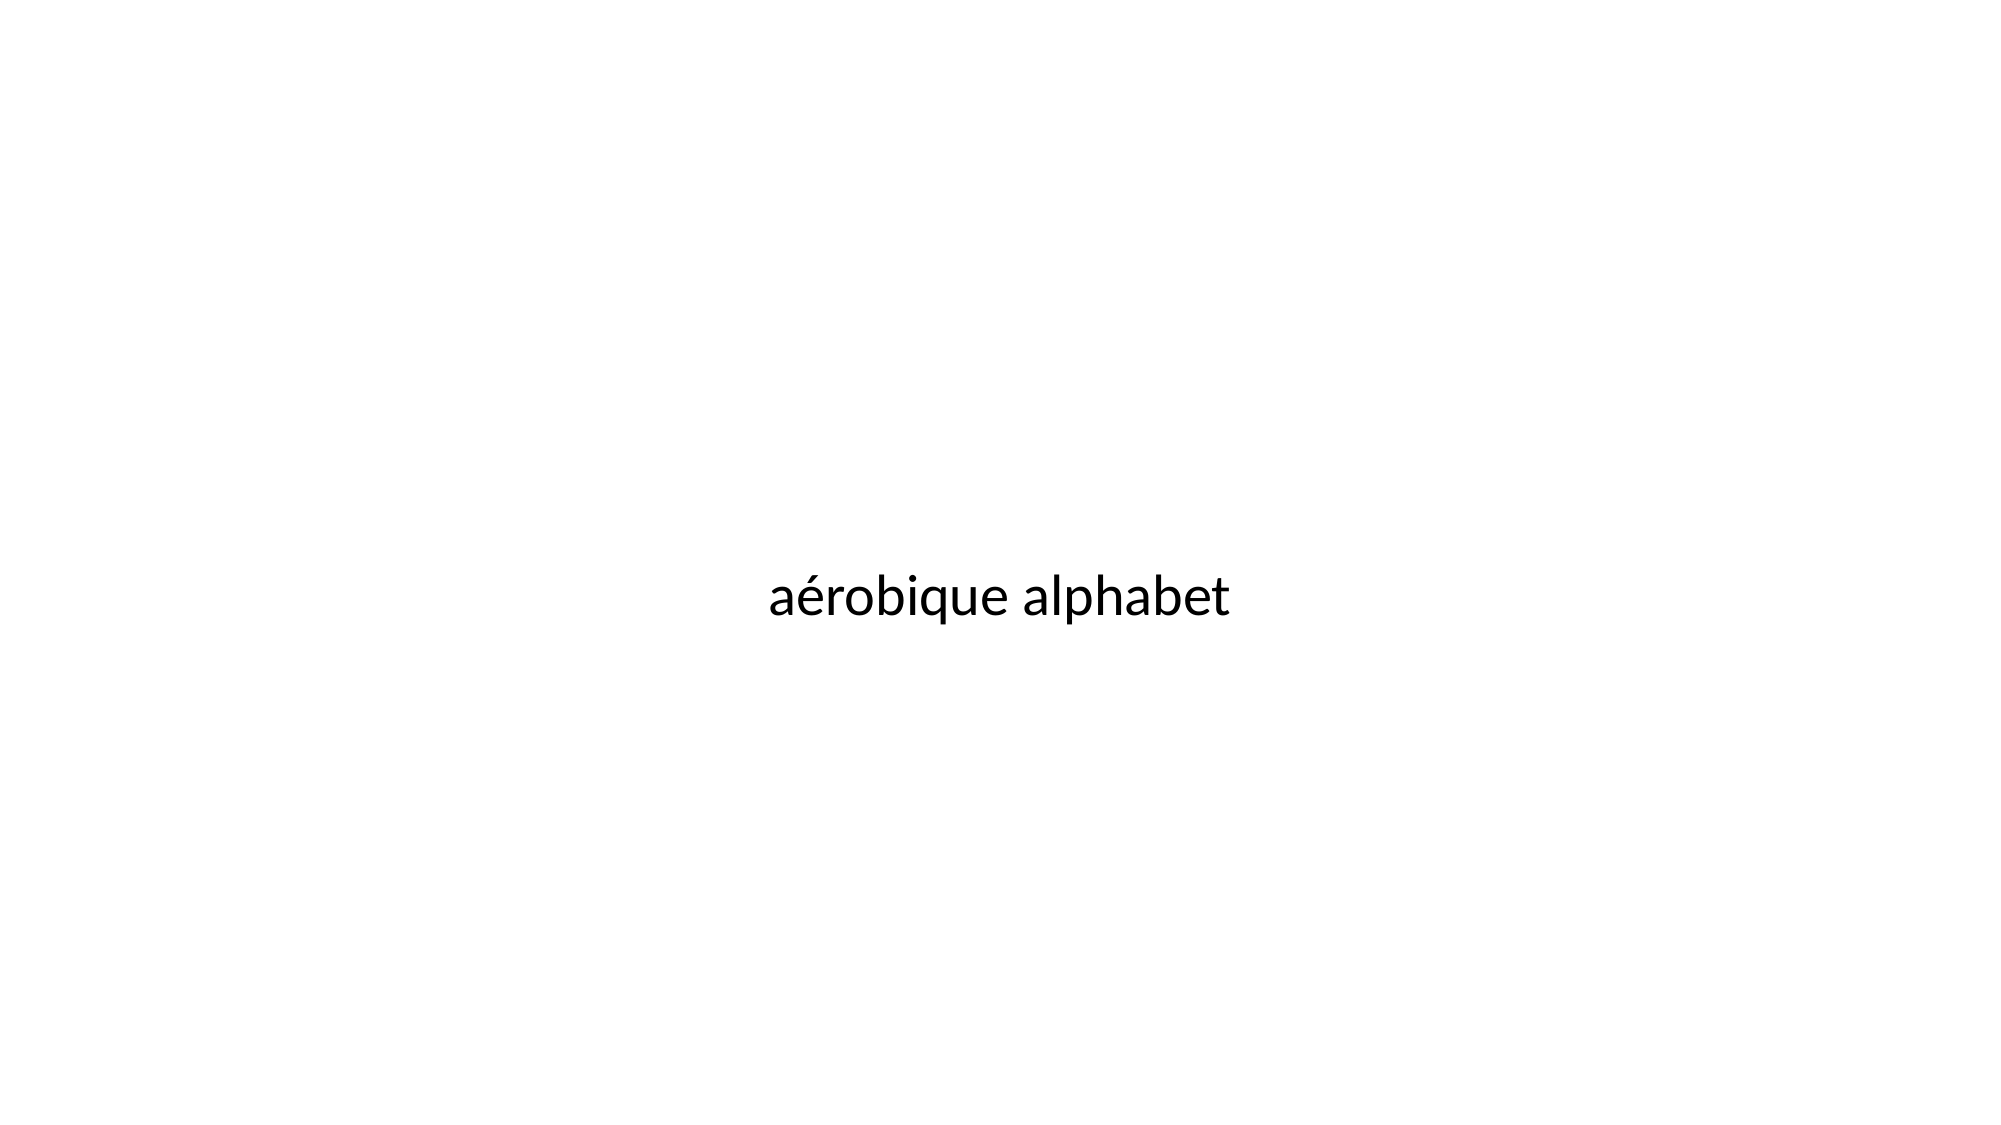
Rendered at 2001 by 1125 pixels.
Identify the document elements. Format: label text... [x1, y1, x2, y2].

list aérobique alphabet [137, 299, 1863, 1014]
